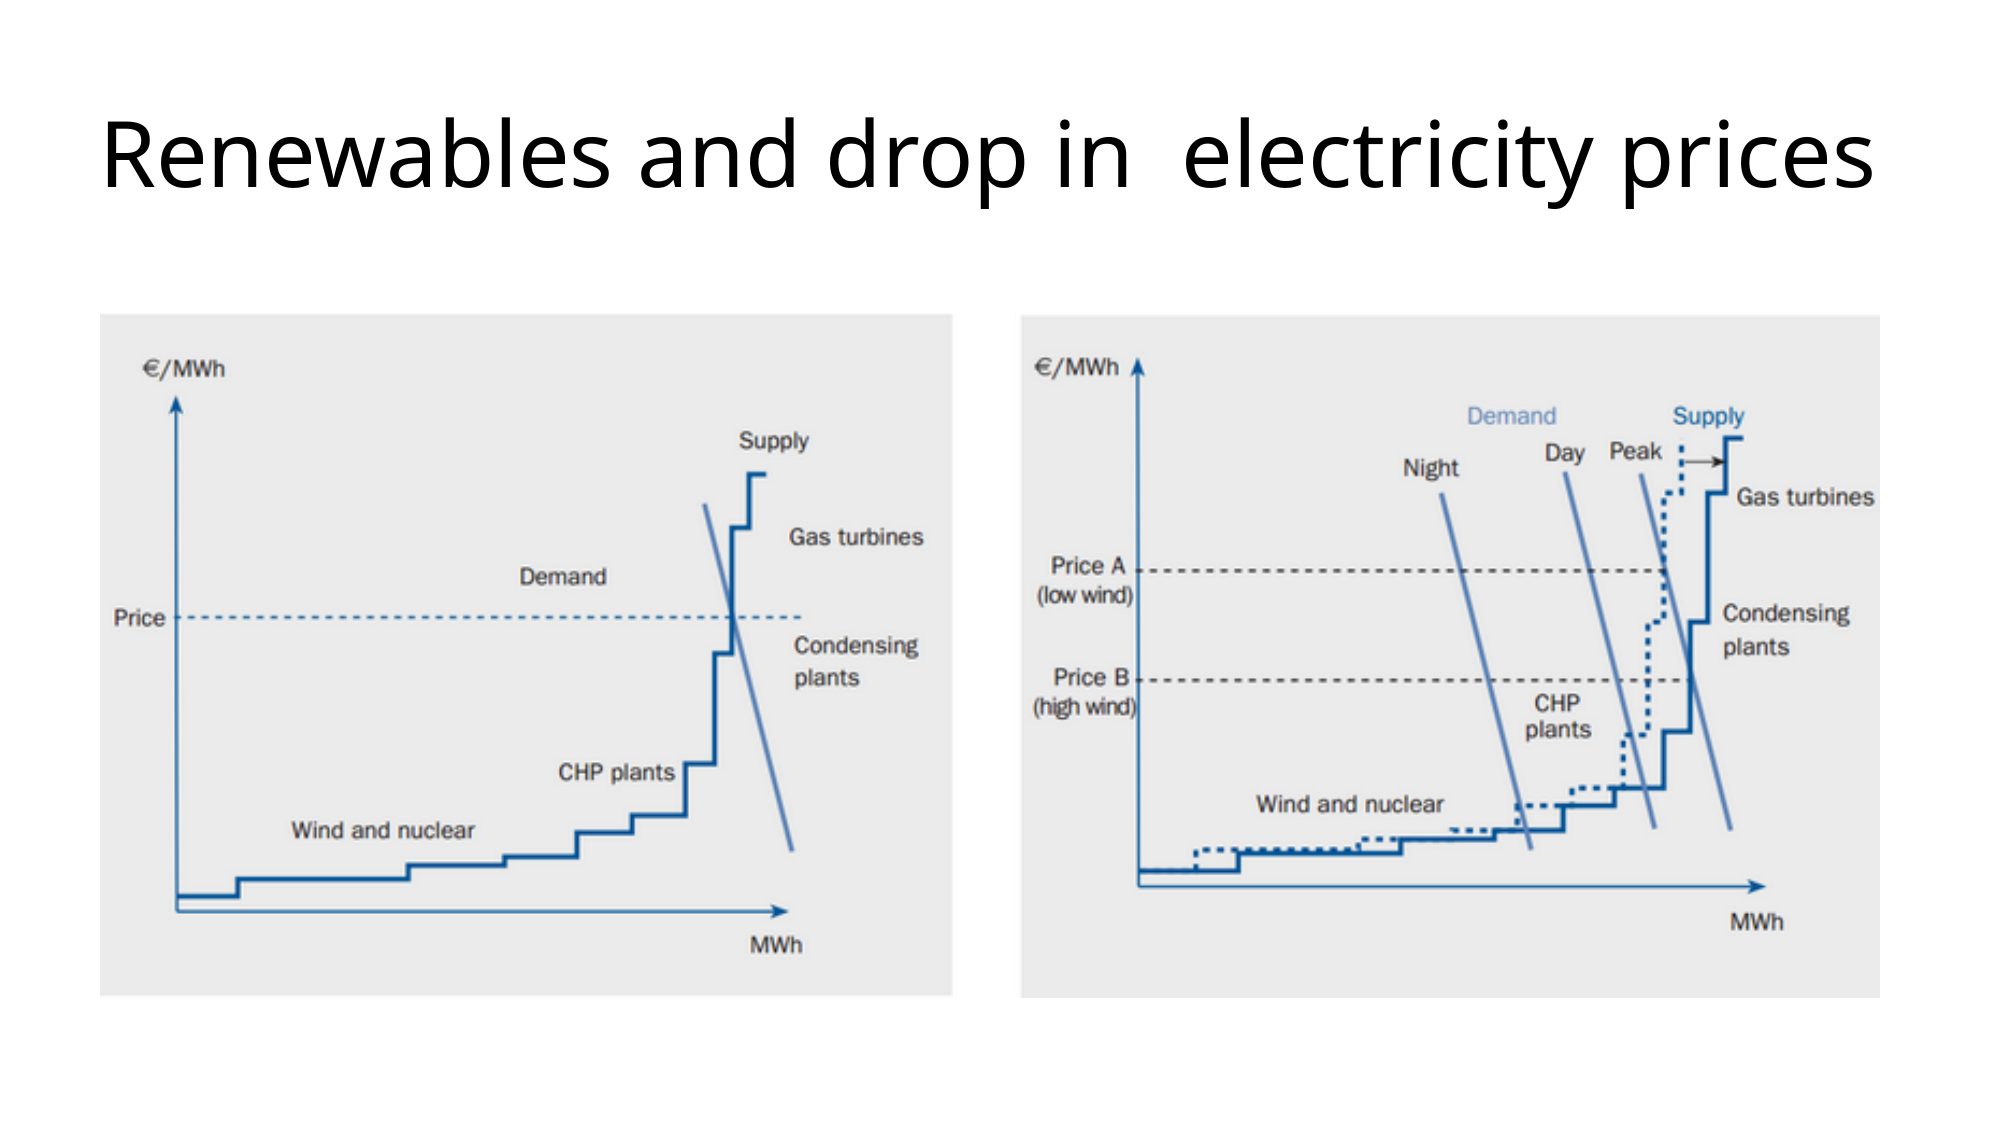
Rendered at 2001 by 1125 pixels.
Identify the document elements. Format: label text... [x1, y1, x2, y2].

title Renewables and drop in electricity prices [84, 48, 2000, 267]
picture [100, 313, 1880, 998]
